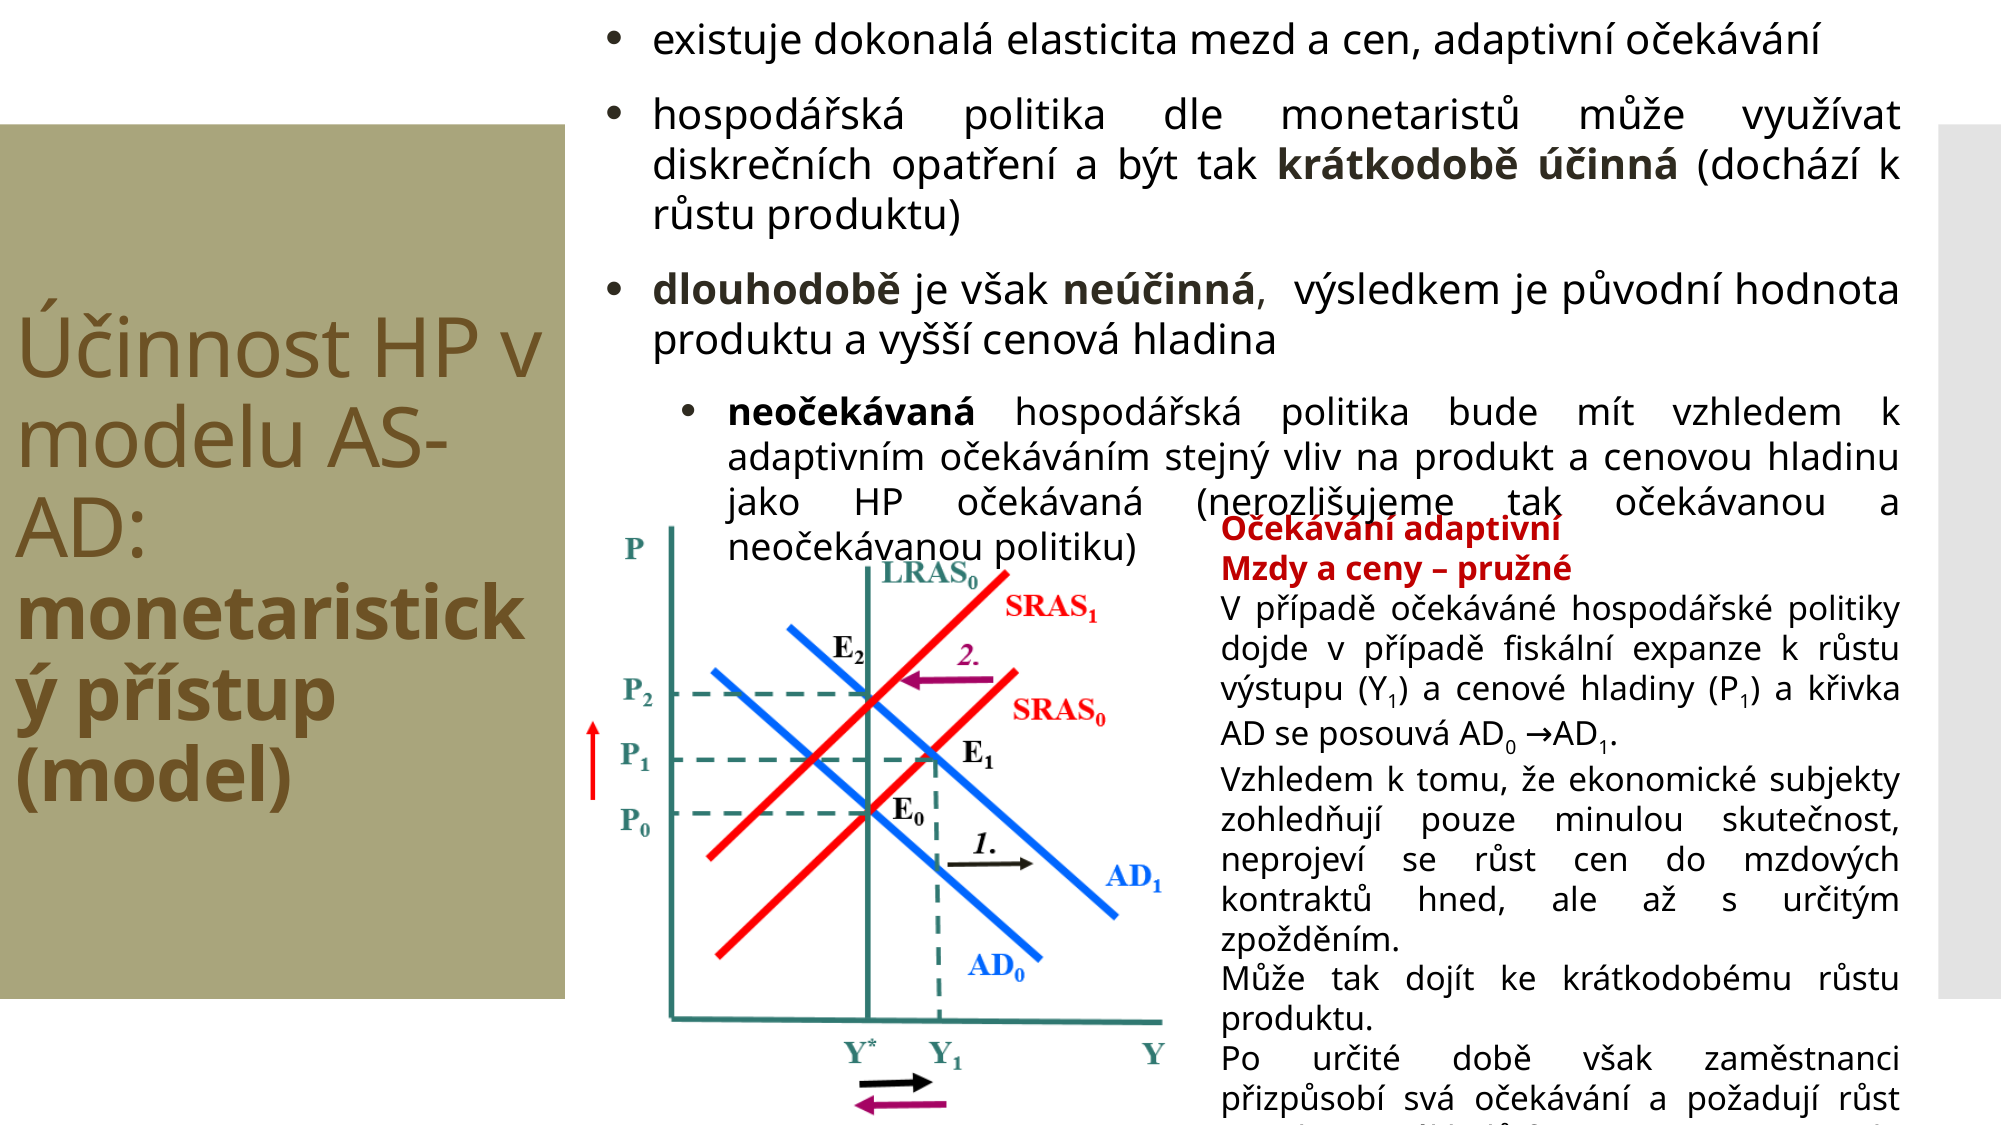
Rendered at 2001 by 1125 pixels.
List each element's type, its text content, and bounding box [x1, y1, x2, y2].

title Účinnost HP v modelu AS-AD: monetaristický přístup (model) [0, 184, 566, 940]
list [565, 499, 1183, 1120]
text_box existuje dokonalá elasticita mezd a cen, adaptivní očekávání hospodářská politika dle monetaristů může využívat diskrečních opatření a být tak krátkodobě účinná (dochází k růstu produktu) dlouhodobě je však neúčinná, výsledkem je původní hodnota produktu a vyšší cenová hladina neočekávaná hospodářská politika bude mít vzhledem k adaptivním očekáváním stejný vliv na produkt a cenovou hladinu jako HP očekávaná (nerozlišujeme tak očekávanou a neočekávanou politiku) [590, 5, 1917, 576]
text_box Očekávání adaptivní Mzdy a ceny – pružné V případě očekáváné hospodářské politiky dojde v případě fiskální expanze k růstu výstupu (Y1) a cenové hladiny (P1) a křivka AD se posouvá AD0 →AD1. Vzhledem k tomu, že ekonomické subjekty zohledňují pouze minulou skutečnost, neprojeví se růst cen do mzdových kontraktů hned, ale až s určitým zpožděním. Může tak dojít ke krátkodobému růstu produktu. Po určité době však zaměstnanci přizpůsobí svá očekávání a požadují růst mezd → ↑ nákladů firem → posun SRAS0 do SRAS1 (E2, Y* a P2) [1205, 576, 1917, 1125]
